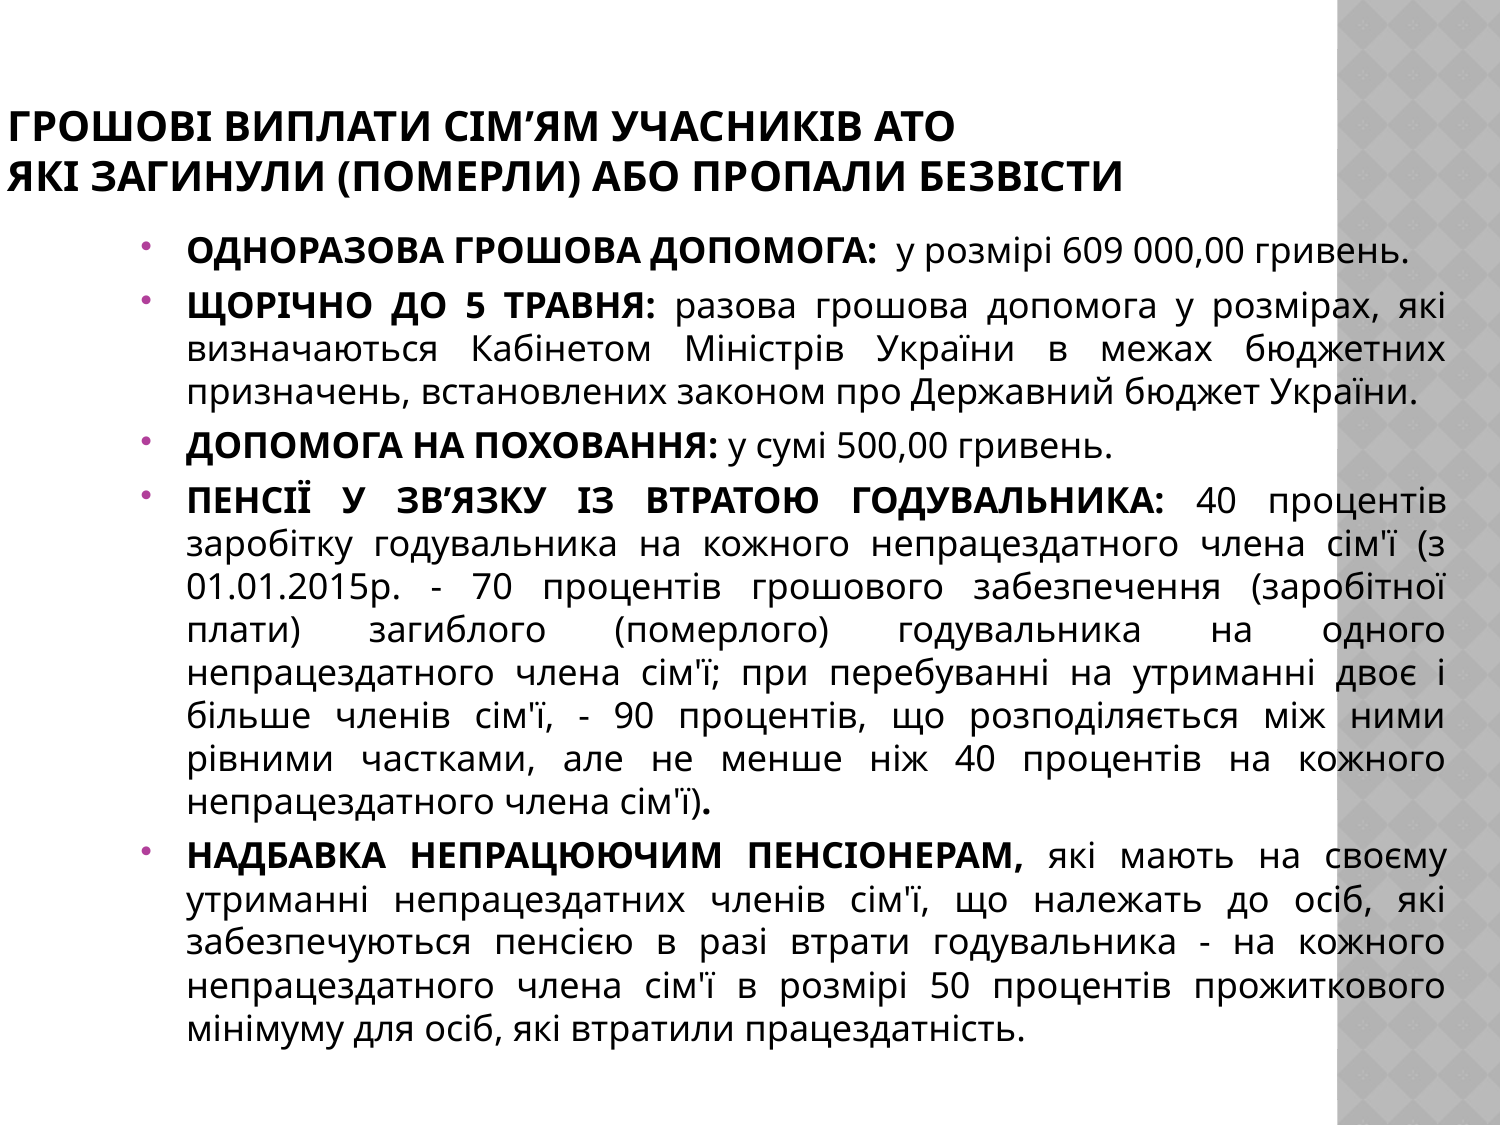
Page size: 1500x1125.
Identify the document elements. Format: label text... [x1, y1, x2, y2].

title ГРОШОВІ ВИПЛАТИ СІМ’ЯМ УЧАСНИКІВ АТО ЯКІ ЗАГИНУЛИ (ПОМЕРЛИ) АБО ПРОПАЛИ БЕЗВІСТИ [0, 49, 1463, 200]
list ОДНОРАЗОВА ГРОШОВА ДОПОМОГА: у розмірі 609 000,00 гривень. ЩОРІЧНО ДО 5 ТРАВНЯ: разова грошова допомога у розмірах, які визначаються Кабінетом Міністрів України в межах бюджетних призначень, встановлених законом про Державний бюджет України. ДОПОМОГА НА ПОХОВАННЯ: у сумі 500,00 гривень. ПЕНСІЇ У ЗВ’ЯЗКУ ІЗ ВТРАТОЮ ГОДУВАЛЬНИКА: 40 процентів заробітку годувальника на кожного непрацездатного члена сім'ї (з 01.01.2015р. - 70 процентів грошового забезпечення (заробітної плати) загиблого (померлого) годувальника на одного непрацездатного члена сім'ї; при перебуванні на утриманні двоє і більше членів сім'ї, - 90 процентів, що розподіляється між ними рівними частками, але не менше ніж 40 процентів на кожного непрацездатного члена сім'ї). НАДБАВКА НЕПРАЦЮЮЧИМ ПЕНСІОНЕРАМ, які мають на своєму утриманні непрацездатних членів сім'ї, що належать до осіб, які забезпечуються пенсією в разі втрати годувальника - на кожного непрацездатного члена сім'ї в розмірі 50 процентів прожиткового мінімуму для осіб, які втратили працездатність. [127, 220, 1463, 1064]
